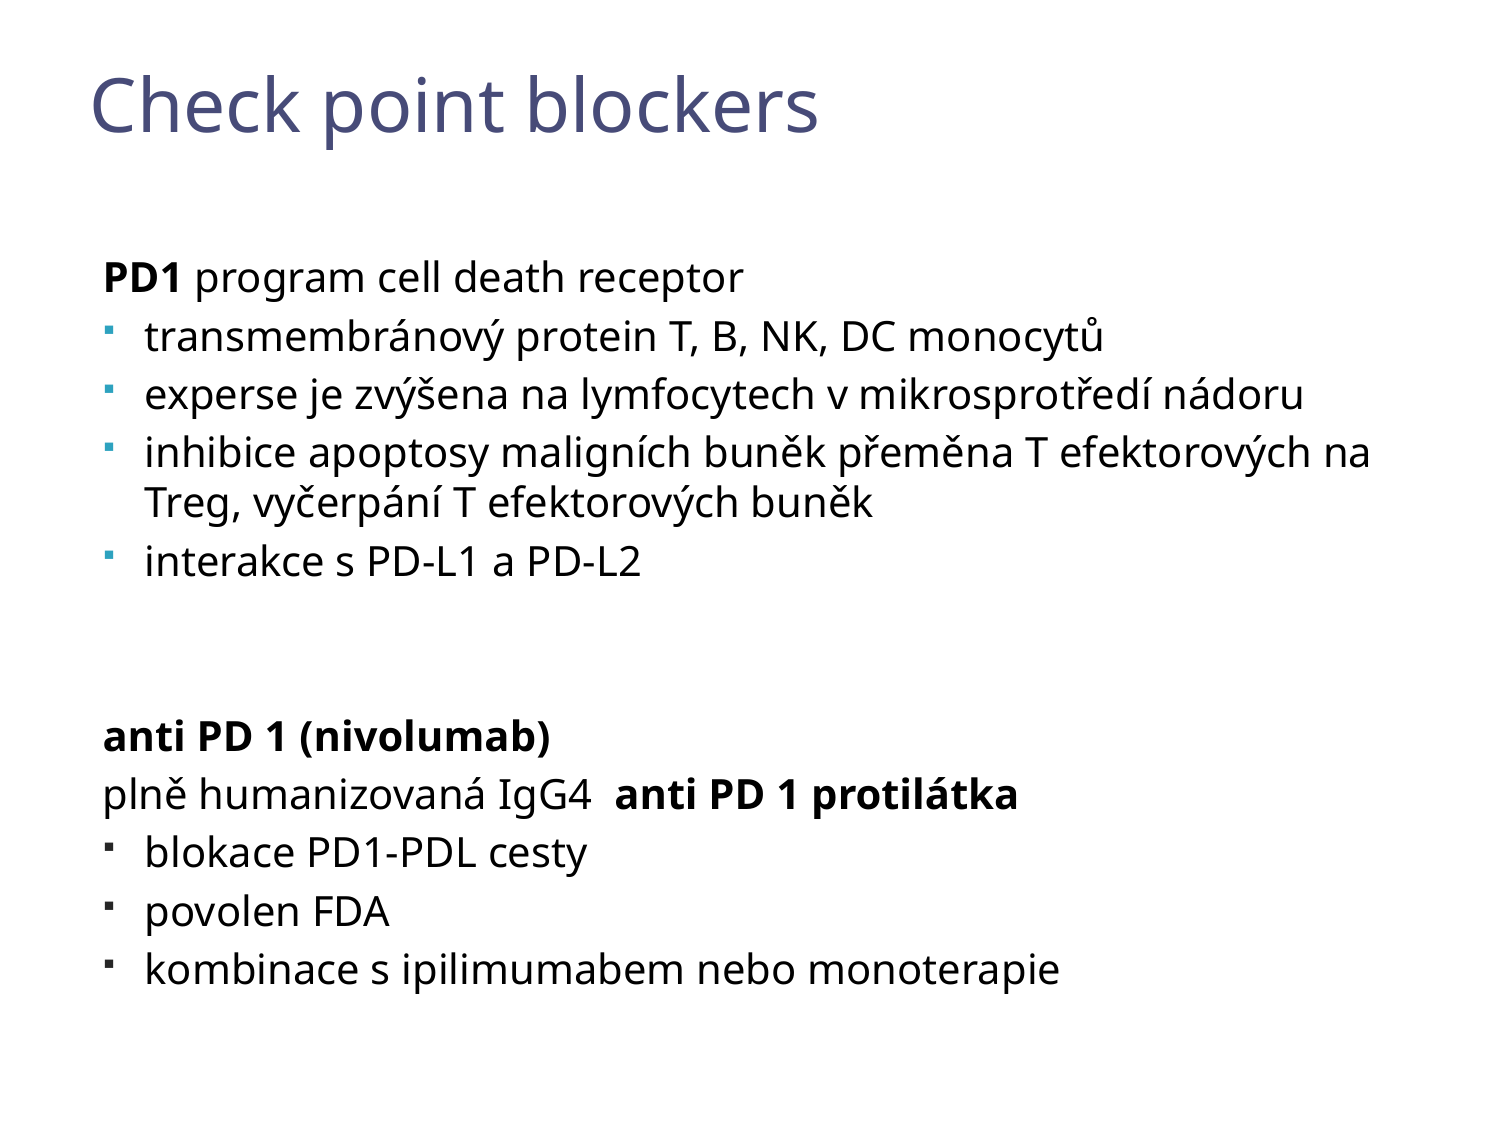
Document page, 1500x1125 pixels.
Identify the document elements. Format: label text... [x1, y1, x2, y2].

list PD1 program cell death receptor transmembránový protein T, B, NK, DC monocytů experse je zvýšena na lymfocytech v mikrosprotředí nádoru inhibice apoptosy maligních buněk přeměna T efektorových na Treg, vyčerpání T efektorových buněk interakce s PD-L1 a PD-L2 anti PD 1 (nivolumab) plně humanizovaná IgG4 anti PD 1 protilátka blokace PD1-PDL cesty povolen FDA kombinace s ipilimumabem nebo monoterapie [69, 243, 1420, 986]
title Check point blockers [75, 45, 1425, 161]
